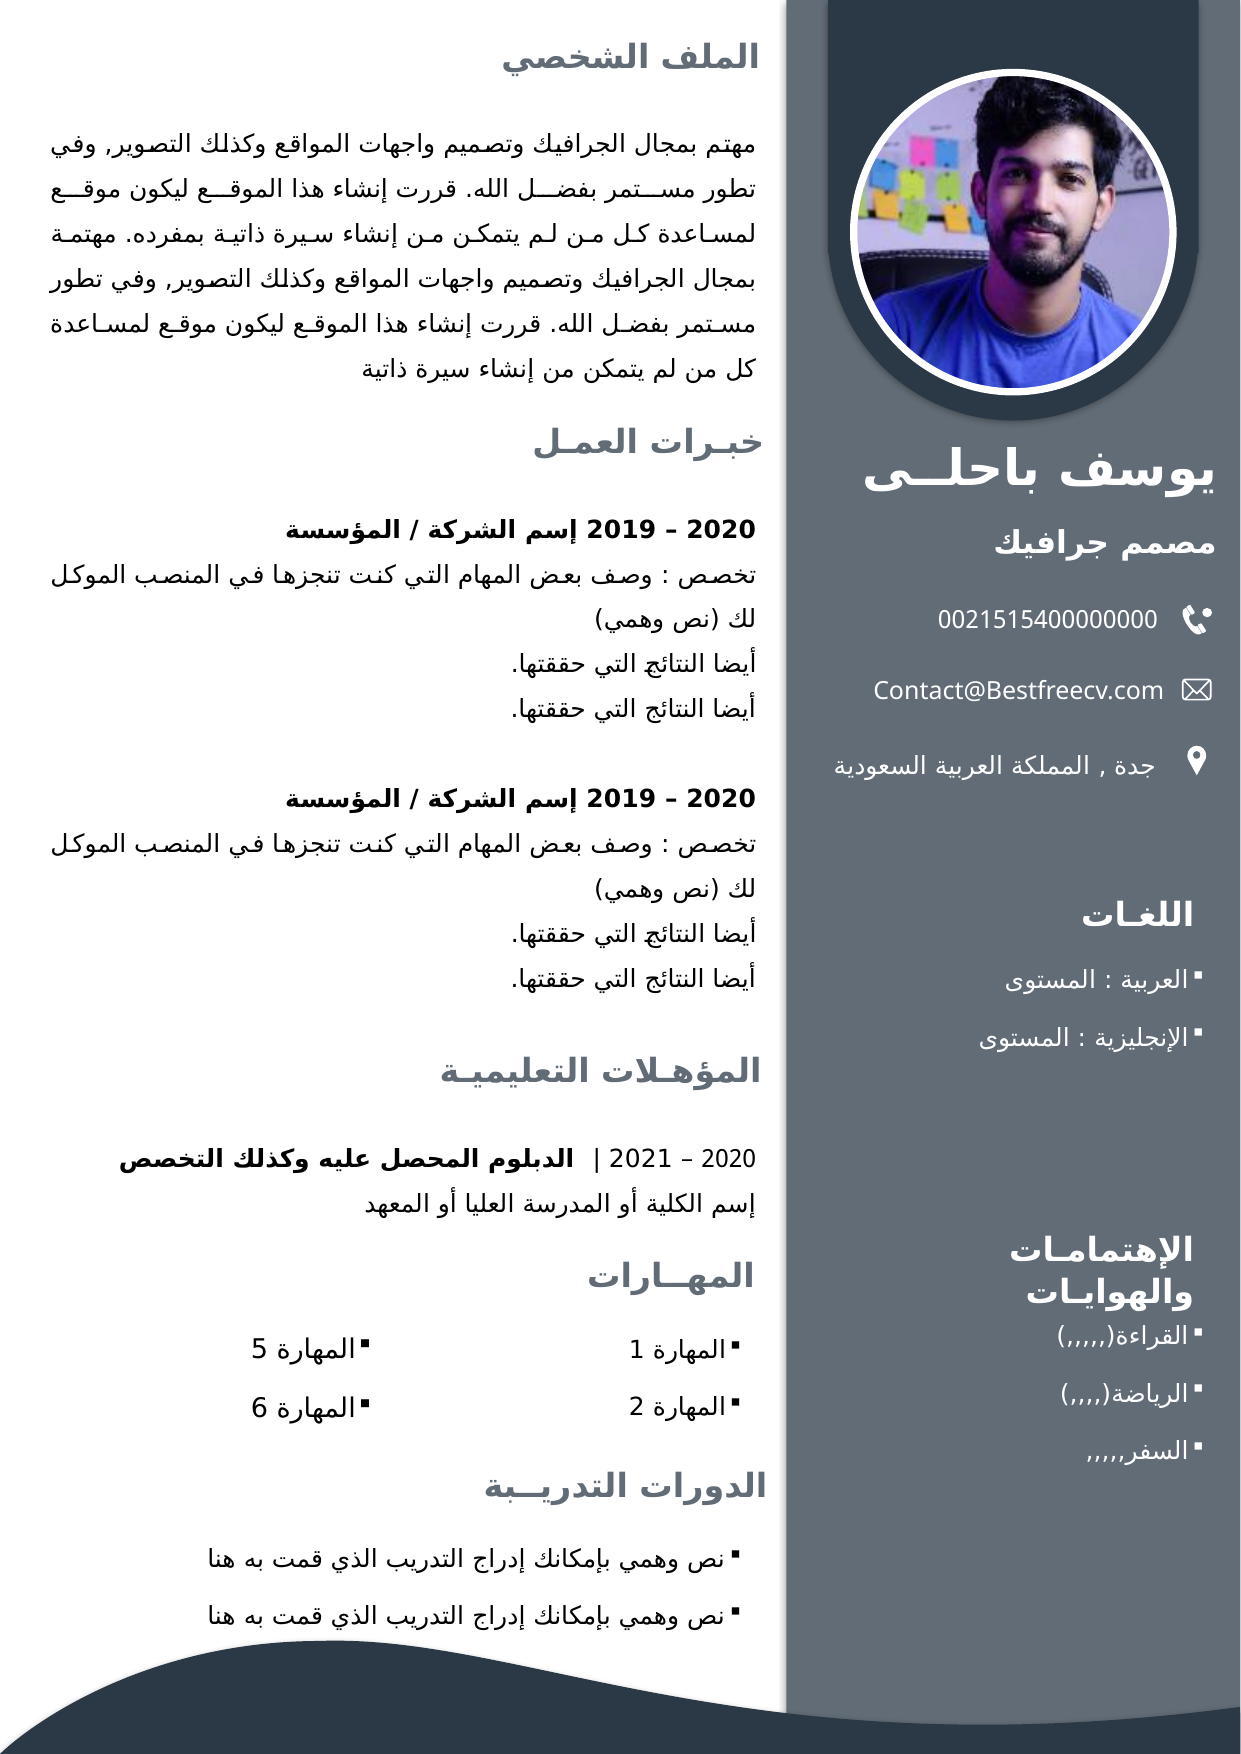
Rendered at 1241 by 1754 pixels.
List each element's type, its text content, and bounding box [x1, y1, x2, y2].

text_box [832, 603, 1213, 778]
text_box 2020 – 2021 | الدبلوم المحصل عليه وكذلك التخصص إسم الكلية أو المدرسة العليا أو المعهد [50, 1127, 757, 1218]
text_box يوسف باحلــى [860, 444, 1219, 497]
text_box العربية : المستوى الإنجليزية : المستوى [806, 960, 1206, 1053]
picture [853, 72, 1174, 393]
text_box الدورات التدريــبة [467, 1452, 785, 1513]
text_box [786, 0, 1241, 1722]
text_box القراءة(,,,,,) الرياضة(,,,,) السفر,,,,, [803, 1317, 1205, 1465]
text_box الملف الشخصي [484, 23, 777, 84]
text_box الإهتمامـات والهوايـات [833, 1237, 1215, 1299]
text_box المهارة 1 المهارة 2 [418, 1329, 758, 1422]
text_box المهارة 5 المهارة 6 [48, 1327, 388, 1425]
text_box اللغـات [903, 881, 1215, 943]
text_box [926, 400, 1100, 422]
text_box [827, 0, 1200, 321]
text_box خبـرات العمـل [515, 408, 781, 470]
text_box المهــارات [426, 1242, 775, 1305]
text_box مصمم جرافيك [989, 515, 1221, 565]
text_box مهتم بمجال الجرافيك وتصميم واجهات المواقع وكذلك التصوير, وفي تطور مستمر بفضل الله. قررت إنشاء هذا الموقع ليكون موقع لمساعدة كل من لم يتمكن من إنشاء سيرة ذاتية بمفرده. مهتمة بمجال الجرافيك وتصميم واجهات المواقع وكذلك التصوير, وفي تطور مستمر بفضل الله. قررت إنشاء هذا الموقع ليكون موقع لمساعدة كل من لم يتمكن من إنشاء سيرة ذاتية [50, 113, 757, 383]
text_box 2020 – 2019 إسم الشركة / المؤسسة تخصص : وصف بعض المهام التي كنت تنجزها في المنصب الموكل لك (نص وهمي) أيضا النتائج التي حققتها. أيضا النتائج التي حققتها. 2020 – 2019 إسم الشركة / المؤسسة تخصص : وصف بعض المهام التي كنت تنجزها في المنصب الموكل لك (نص وهمي) أيضا النتائج التي حققتها. أيضا النتائج التي حققتها. [50, 498, 757, 993]
text_box المؤهـلات التعليميـة [423, 1037, 778, 1099]
text_box [0, 1639, 1241, 1754]
text_box نص وهمي بإمكانك إدراج التدريب الذي قمت به هنا نص وهمي بإمكانك إدراج التدريب الذي قمت به هنا [50, 1540, 757, 1630]
